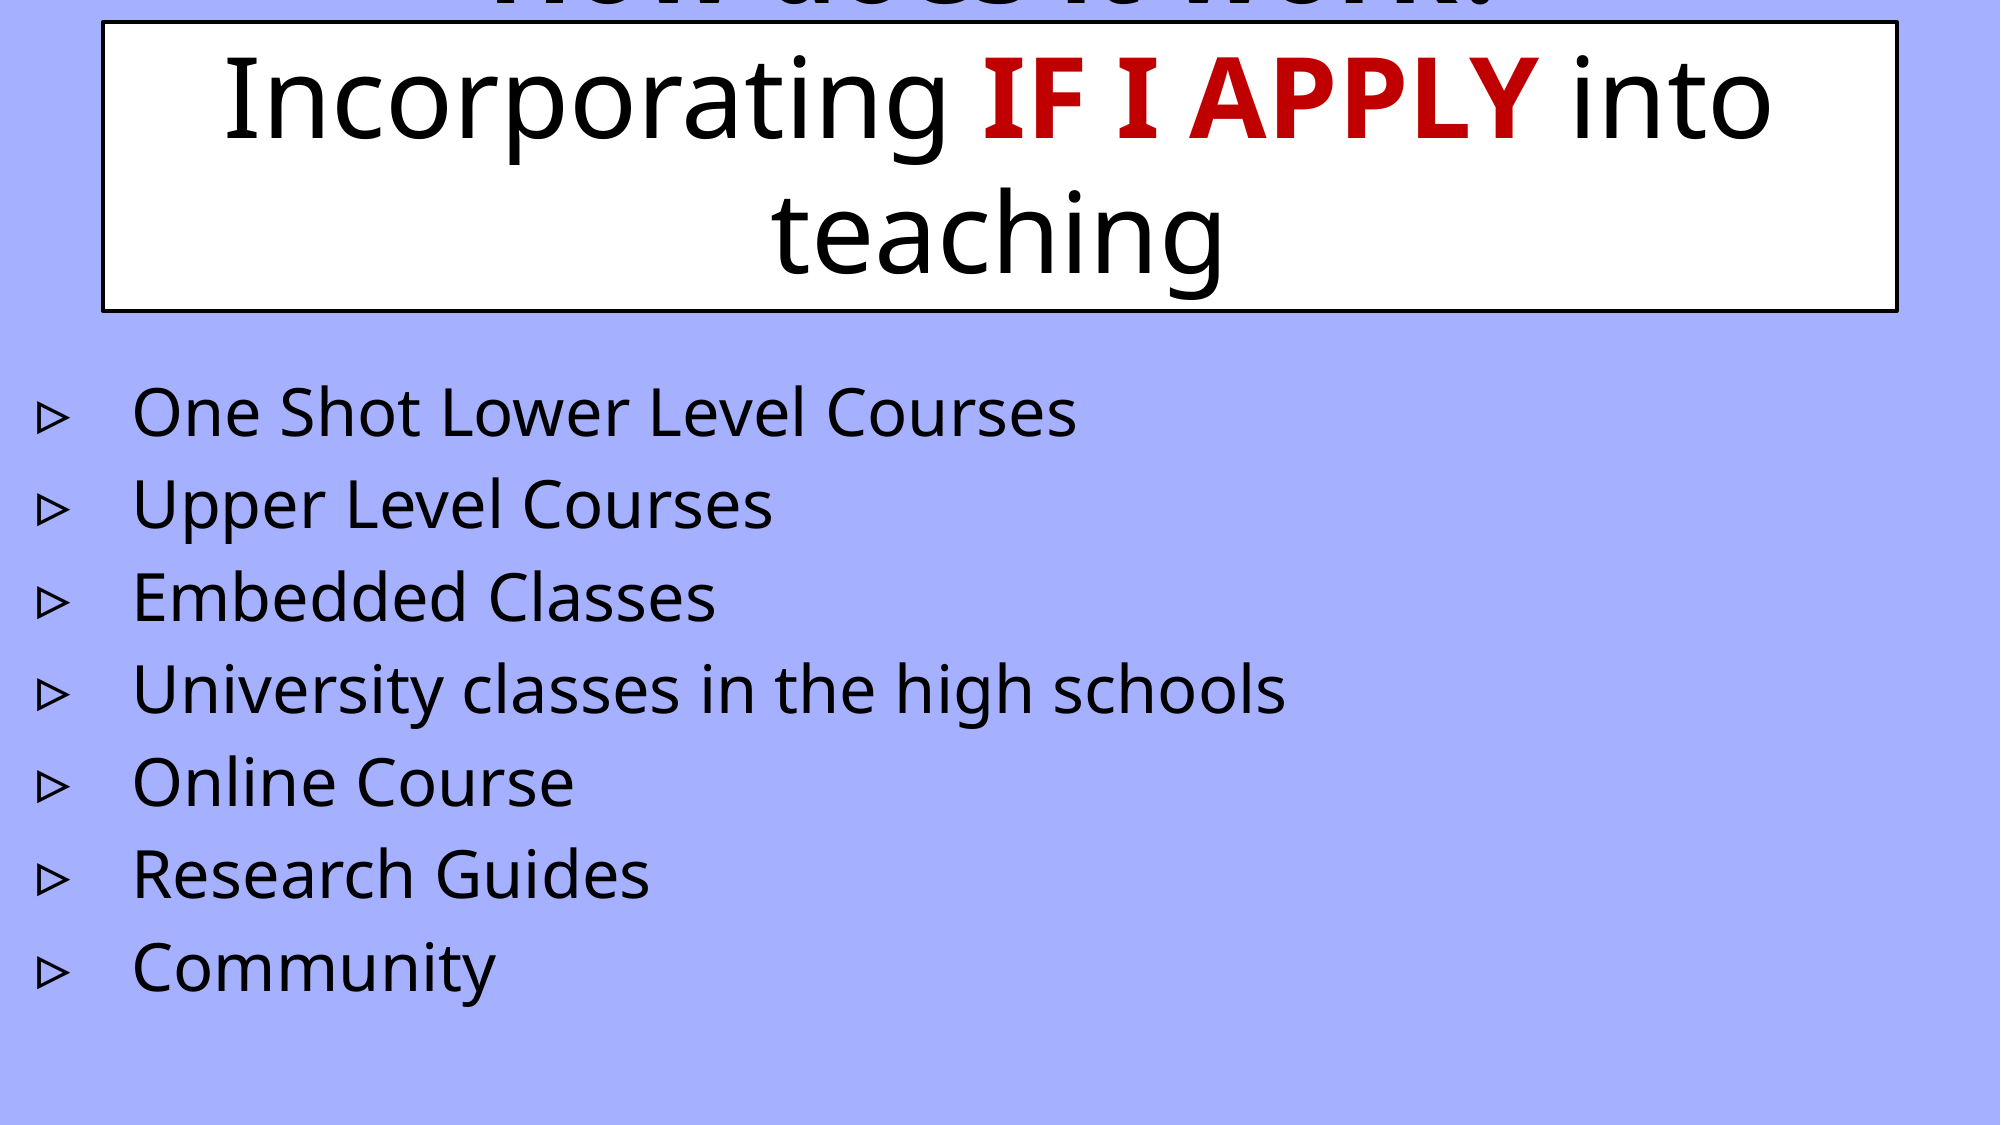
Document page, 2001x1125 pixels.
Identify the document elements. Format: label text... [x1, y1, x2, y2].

title How does it work? Incorporating IF I APPLY into teaching [101, 20, 1899, 313]
list One Shot Lower Level Courses Upper Level Courses Embedded Classes University classes in the high schools Online Course Research Guides Community [22, 354, 1980, 1076]
